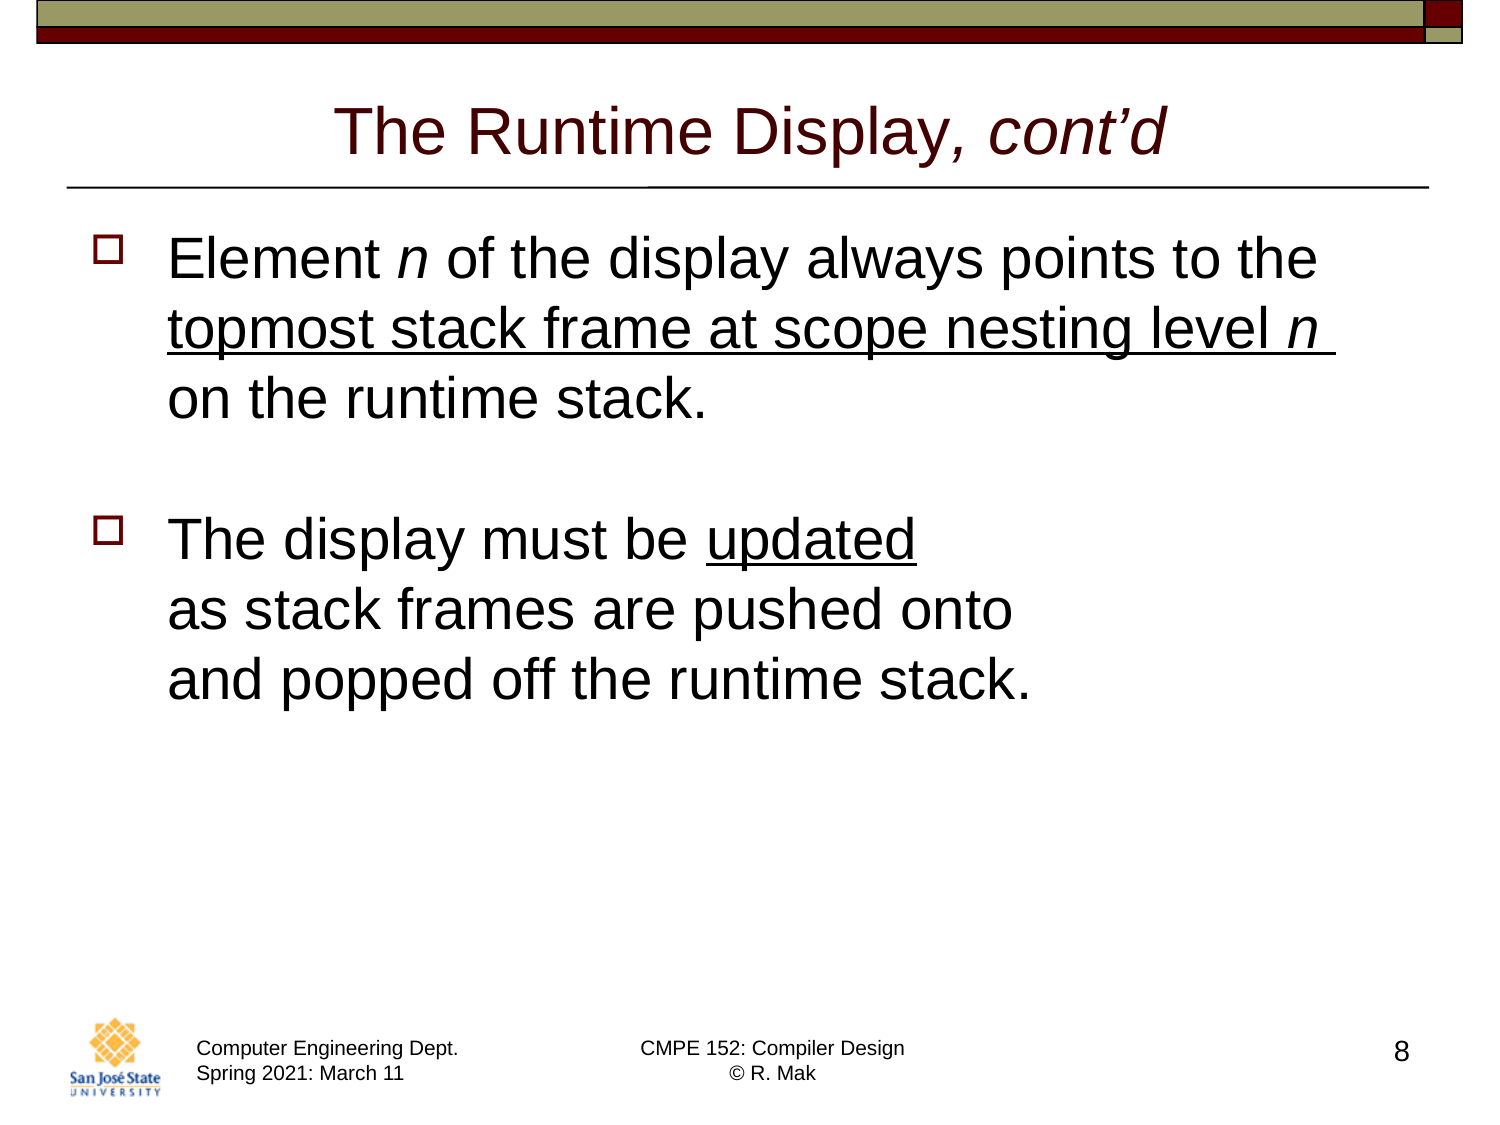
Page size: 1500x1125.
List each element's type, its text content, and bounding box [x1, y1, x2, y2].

slide_number 8 [1320, 1025, 1425, 1100]
title The Runtime Display, cont’d [75, 67, 1425, 175]
list Element n of the display always points to the topmost stack frame at scope nesting level n on the runtime stack. The display must be updated as stack frames are pushed onto and popped off the runtime stack. [75, 212, 1470, 1006]
picture [60, 1012, 166, 1112]
